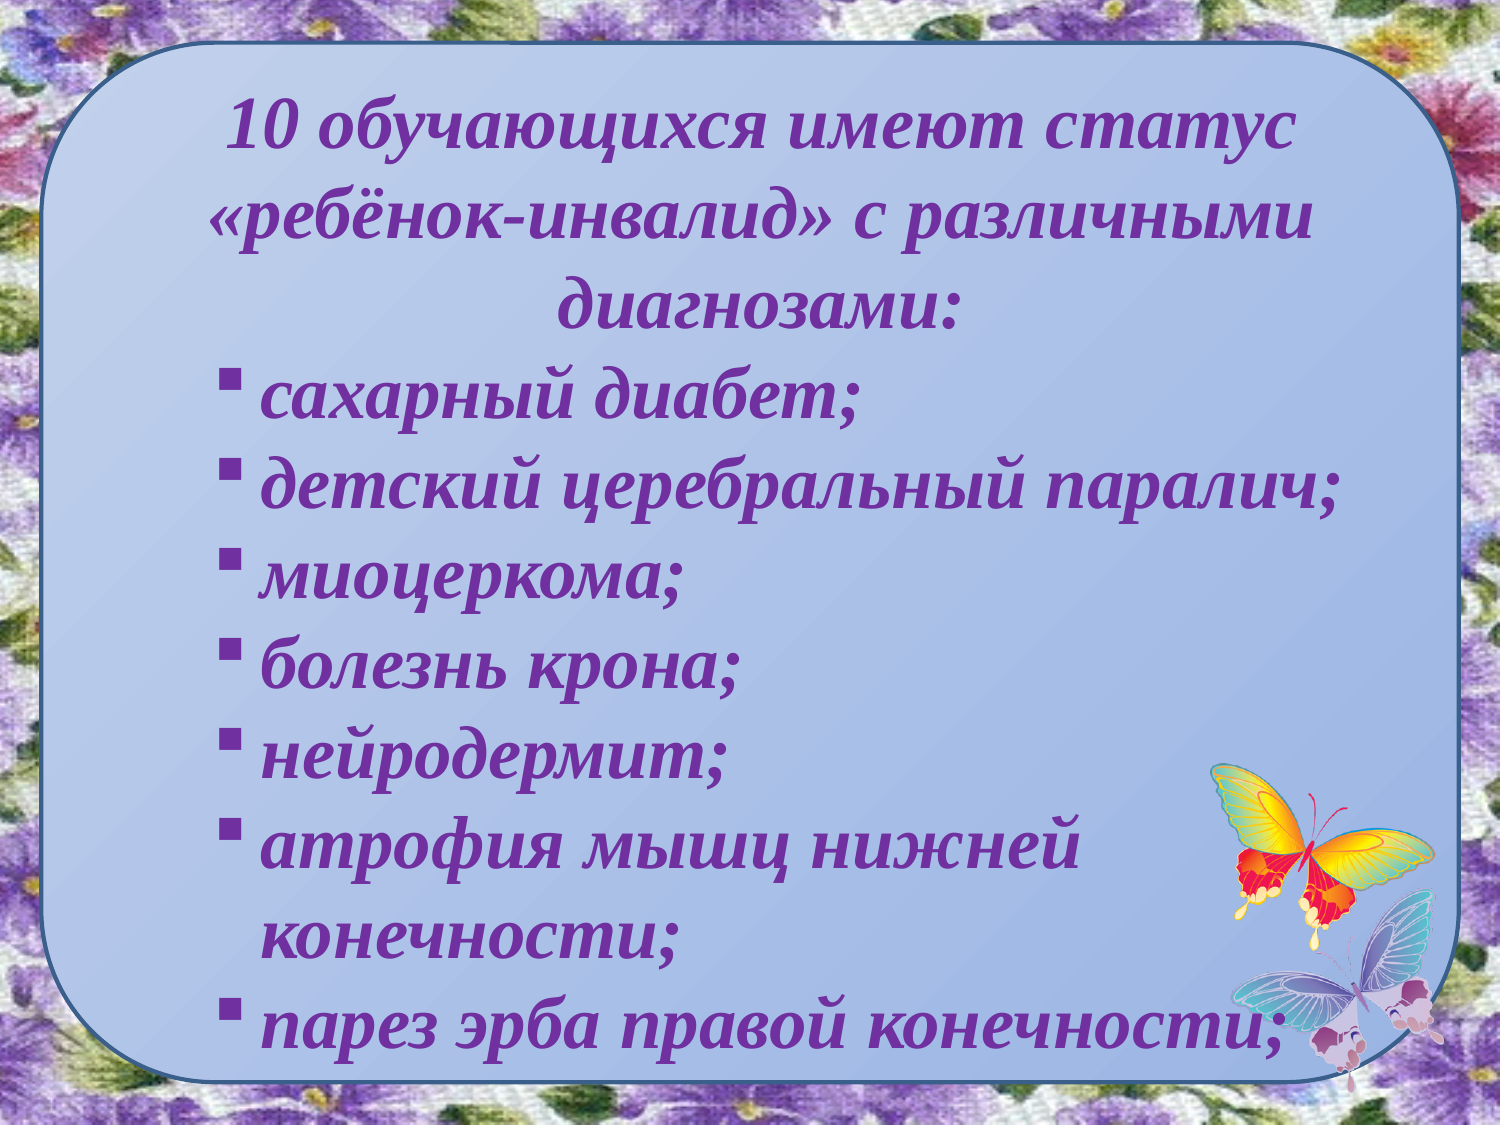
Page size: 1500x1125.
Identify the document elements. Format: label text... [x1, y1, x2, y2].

text_box 10 обучающихся имеют статус «ребёнок-инвалид» с различными диагнозами: сахарный диабет; детский церебральный паралич; миоцеркома; болезнь крона; нейродермит; атрофия мышц нижней конечности; парез эрба правой конечности; [123, 66, 1400, 1072]
picture [0, 0, 1500, 1125]
